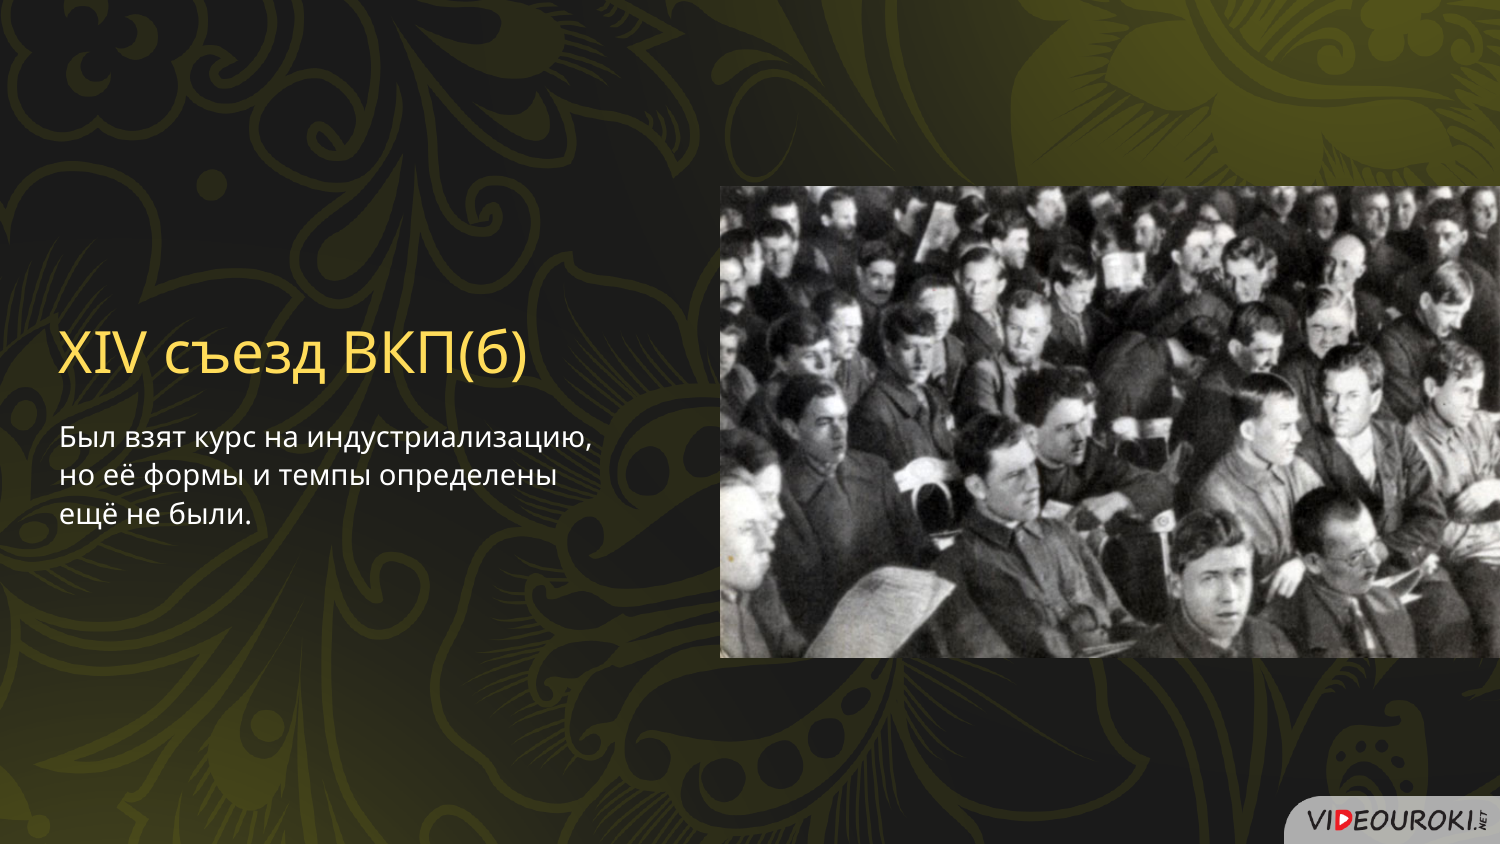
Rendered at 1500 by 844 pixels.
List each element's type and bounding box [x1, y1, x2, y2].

text_box [58, 314, 720, 529]
picture [0, 0, 1500, 844]
